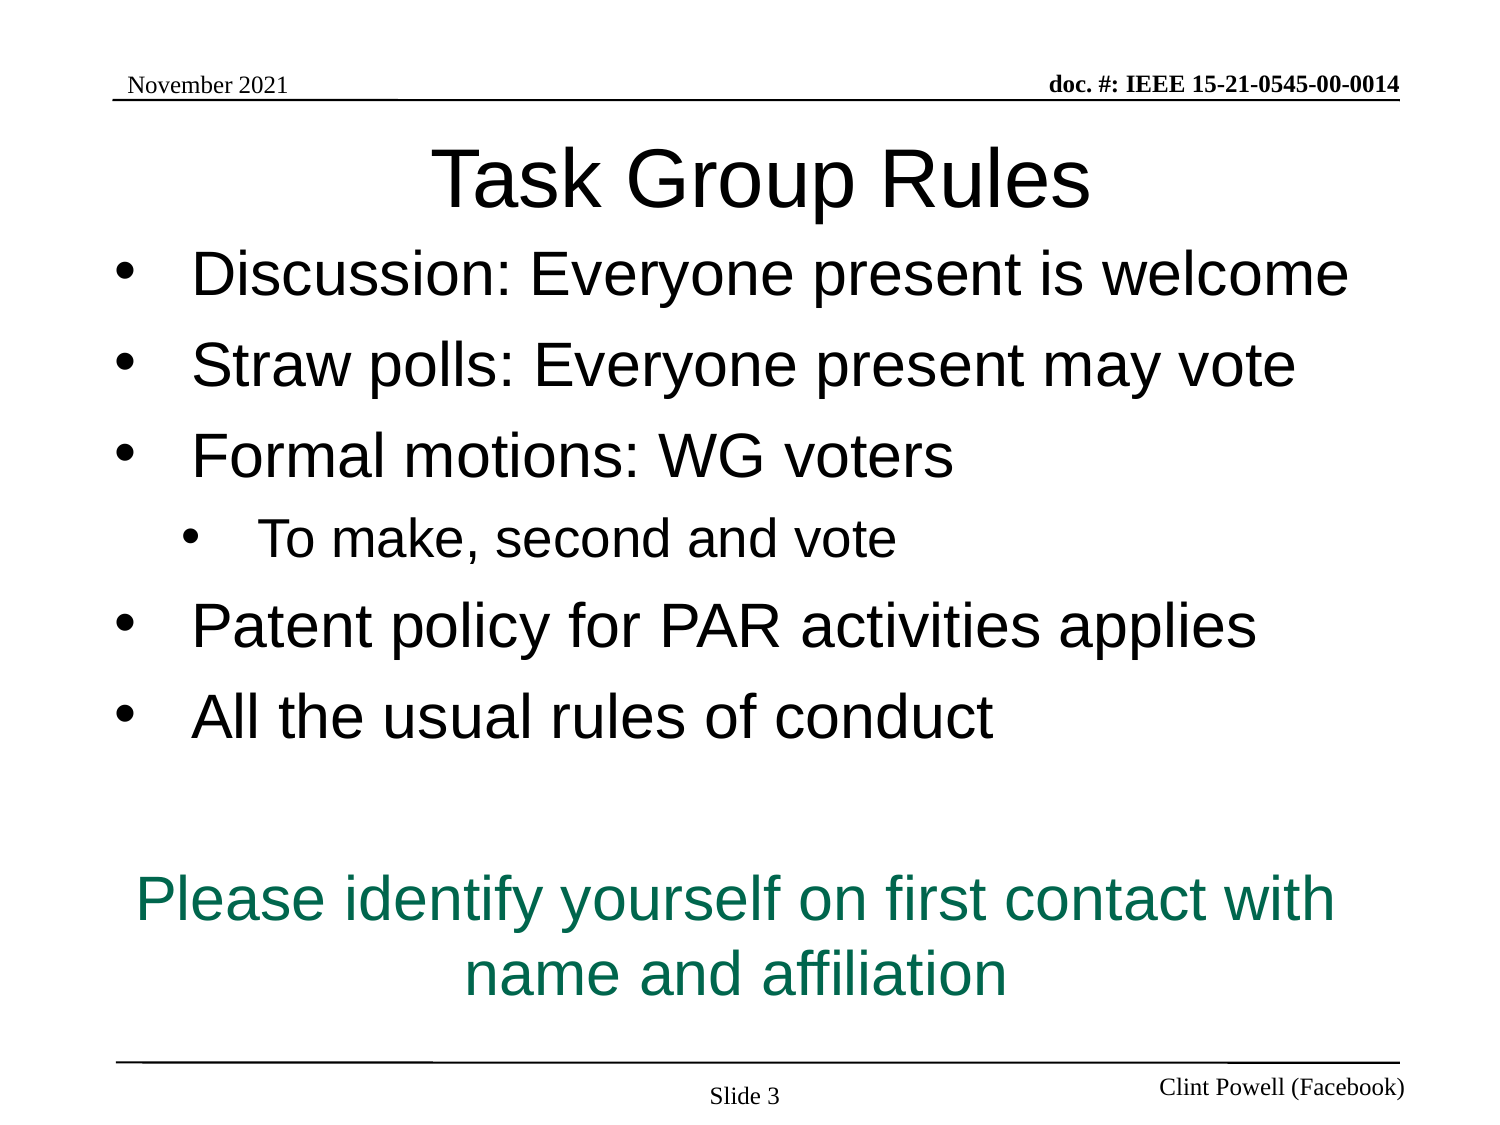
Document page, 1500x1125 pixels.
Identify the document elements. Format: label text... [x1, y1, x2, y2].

title Task Group Rules [125, 112, 1399, 237]
slide_number Slide 3 [690, 1075, 799, 1115]
list Discussion: Everyone present is welcome Straw polls: Everyone present may vote Formal motions: WG voters To make, second and vote Patent policy for PAR activities applies All the usual rules of conduct Please identify yourself on first contact with name and affiliation [99, 224, 1374, 1024]
